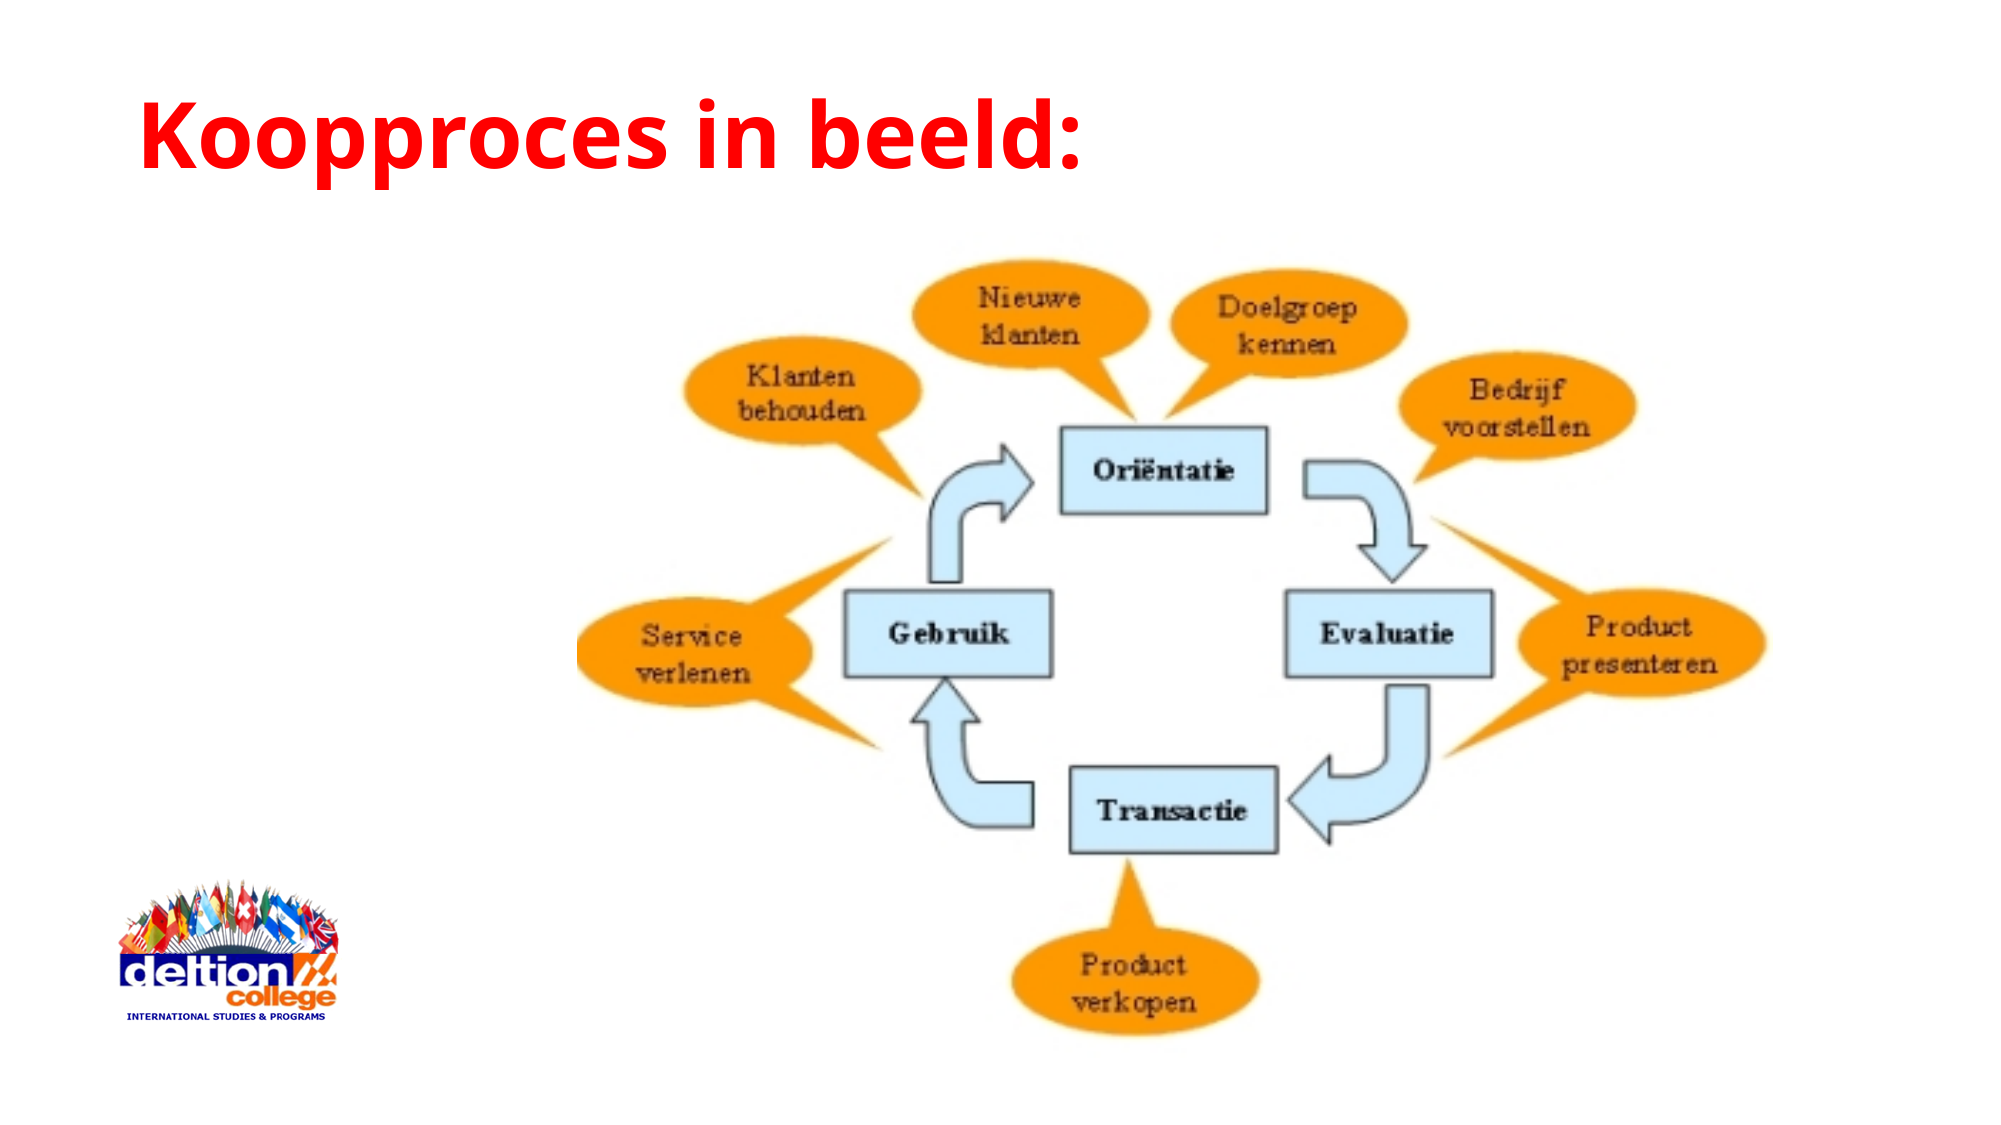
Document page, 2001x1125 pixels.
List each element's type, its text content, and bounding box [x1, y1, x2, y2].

picture [0, 667, 647, 1125]
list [577, 232, 1773, 1058]
title Koopproces in beeld: [121, 44, 1321, 233]
